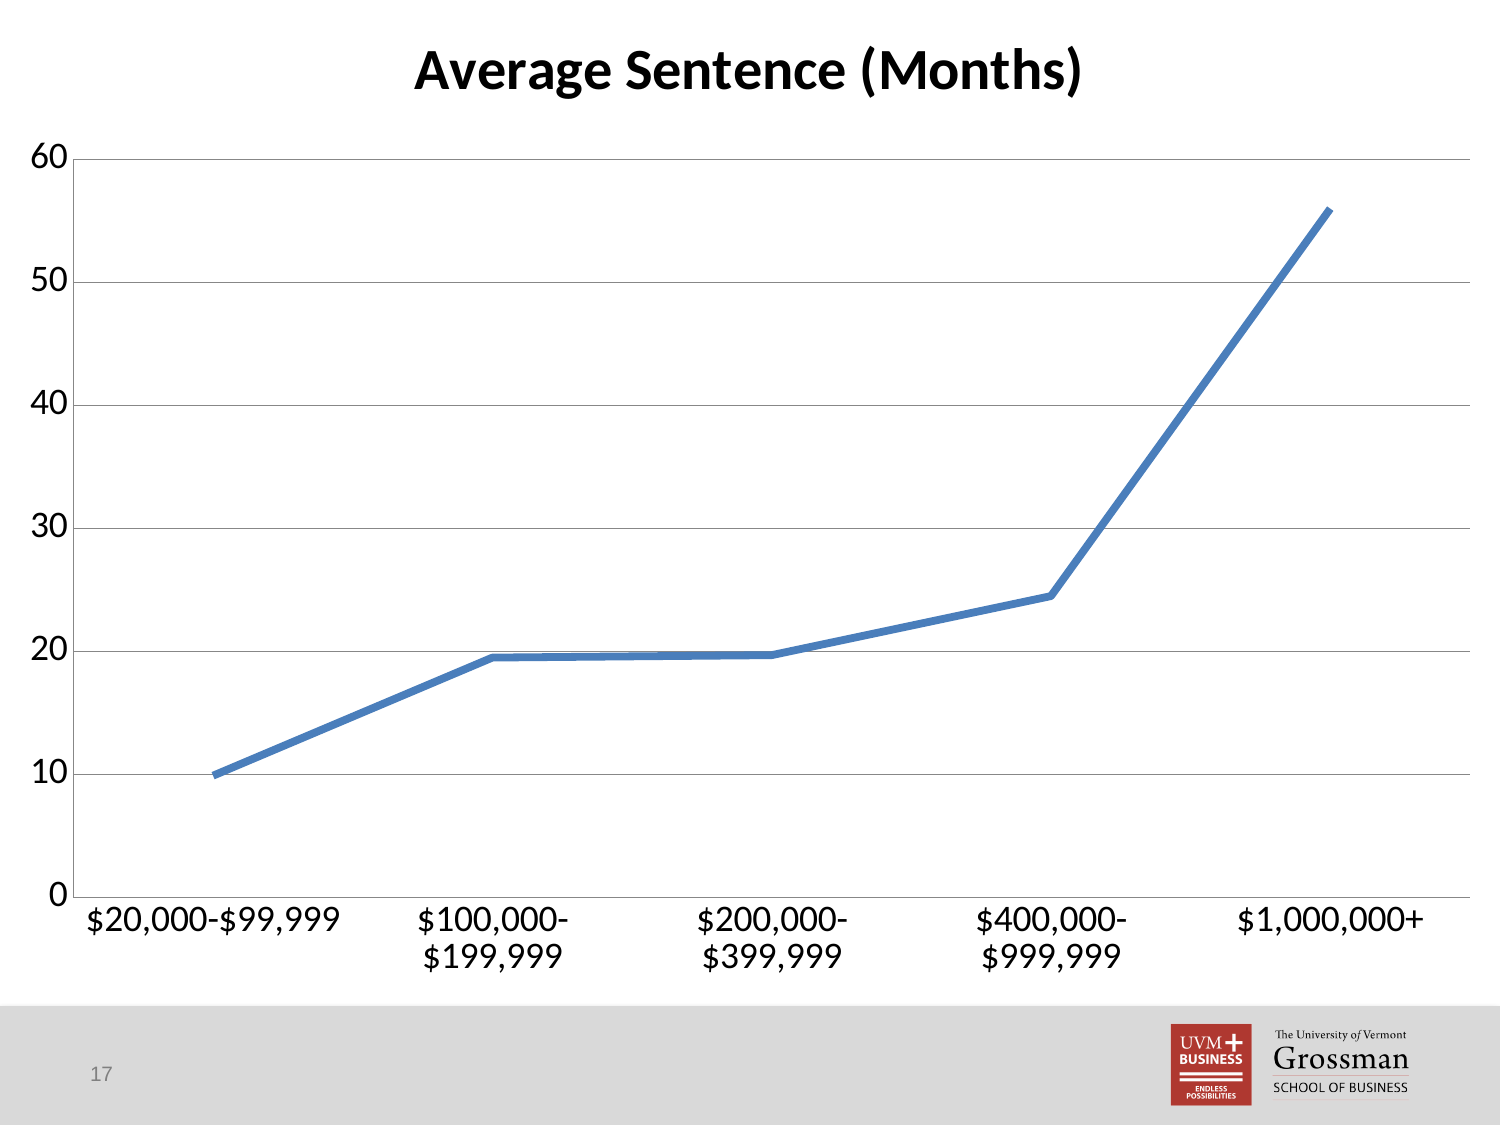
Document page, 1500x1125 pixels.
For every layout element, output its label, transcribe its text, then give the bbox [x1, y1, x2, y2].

chart [0, 0, 1500, 999]
picture [1165, 1018, 1425, 1112]
slide_number 17 [75, 1042, 425, 1103]
